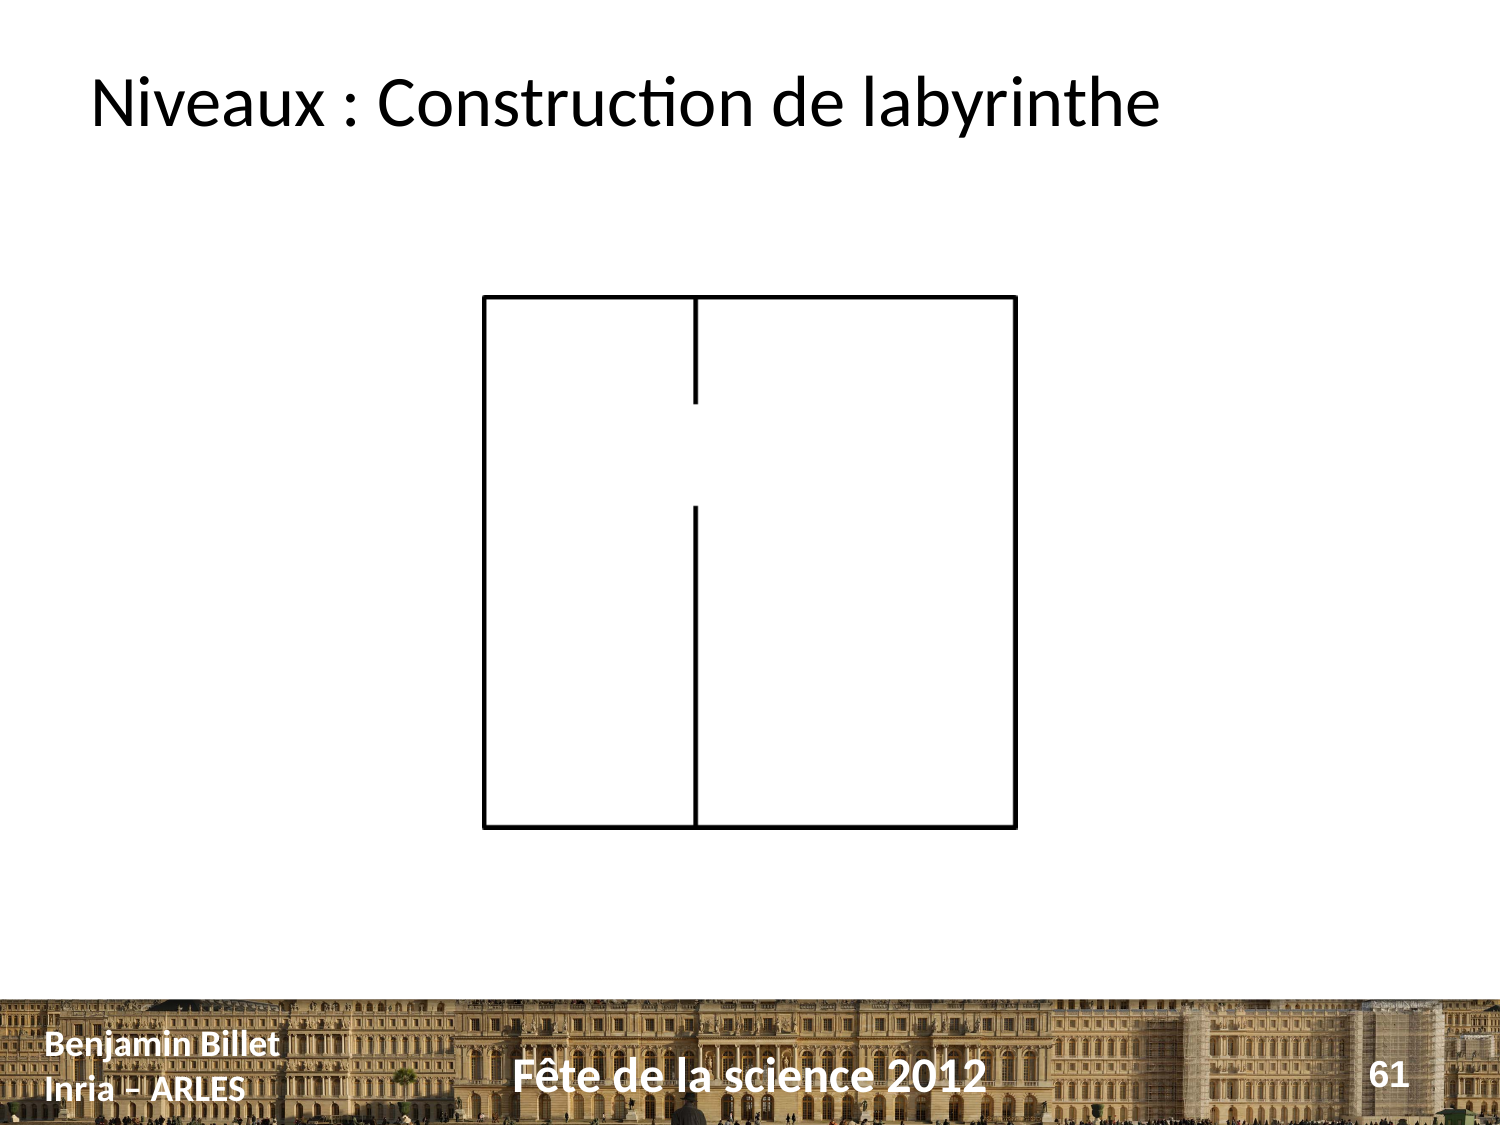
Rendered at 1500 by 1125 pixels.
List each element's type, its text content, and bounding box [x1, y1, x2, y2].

picture [482, 295, 1018, 830]
picture [0, 1000, 1500, 1125]
slide_number 61 [1074, 1042, 1425, 1103]
title Niveaux : Construction de labyrinthe [75, 45, 1425, 149]
